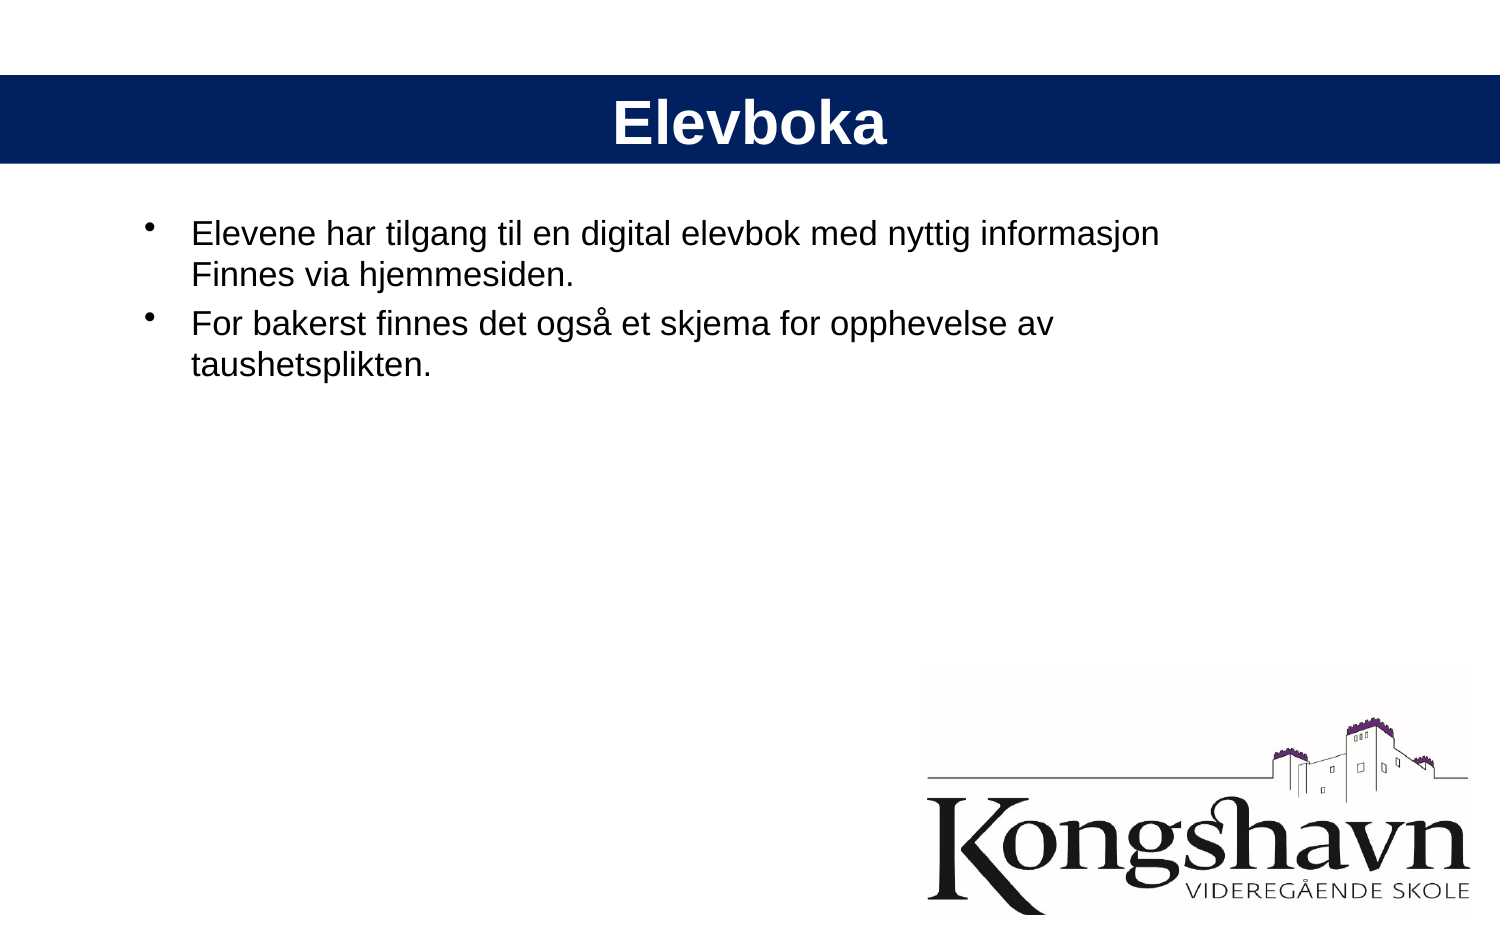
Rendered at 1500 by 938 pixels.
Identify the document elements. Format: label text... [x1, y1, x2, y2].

title Elevboka [0, 75, 1500, 164]
list Elevene har tilgang til en digital elevbok med nyttig informasjon Finnes via hjemmesiden. For bakerst finnes det også et skjema for opphevelse av taushetsplikten. [129, 202, 1249, 881]
picture [927, 665, 1471, 915]
